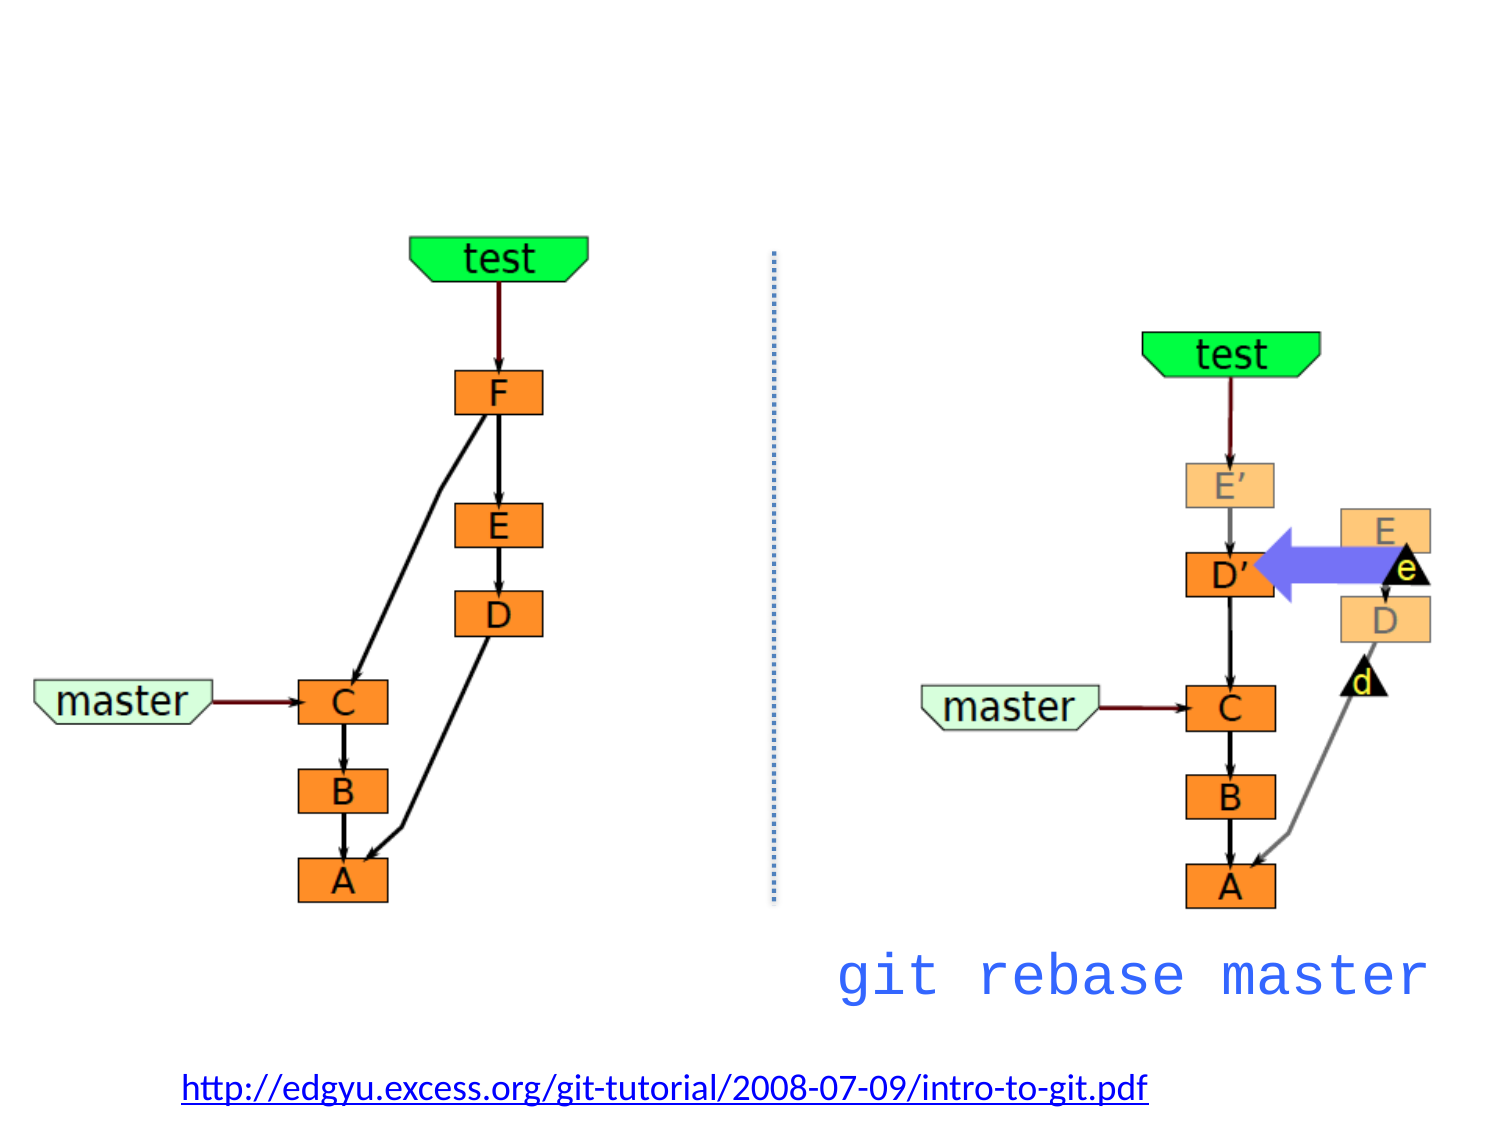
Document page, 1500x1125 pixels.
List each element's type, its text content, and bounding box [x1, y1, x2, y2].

picture [919, 326, 1436, 917]
picture [31, 227, 597, 912]
text_box http://edgyu.excess.org/git-tutorial/2008-07-09/intro-to-git.pdf [166, 1055, 1164, 1116]
text_box git rebase master [821, 928, 1446, 1014]
